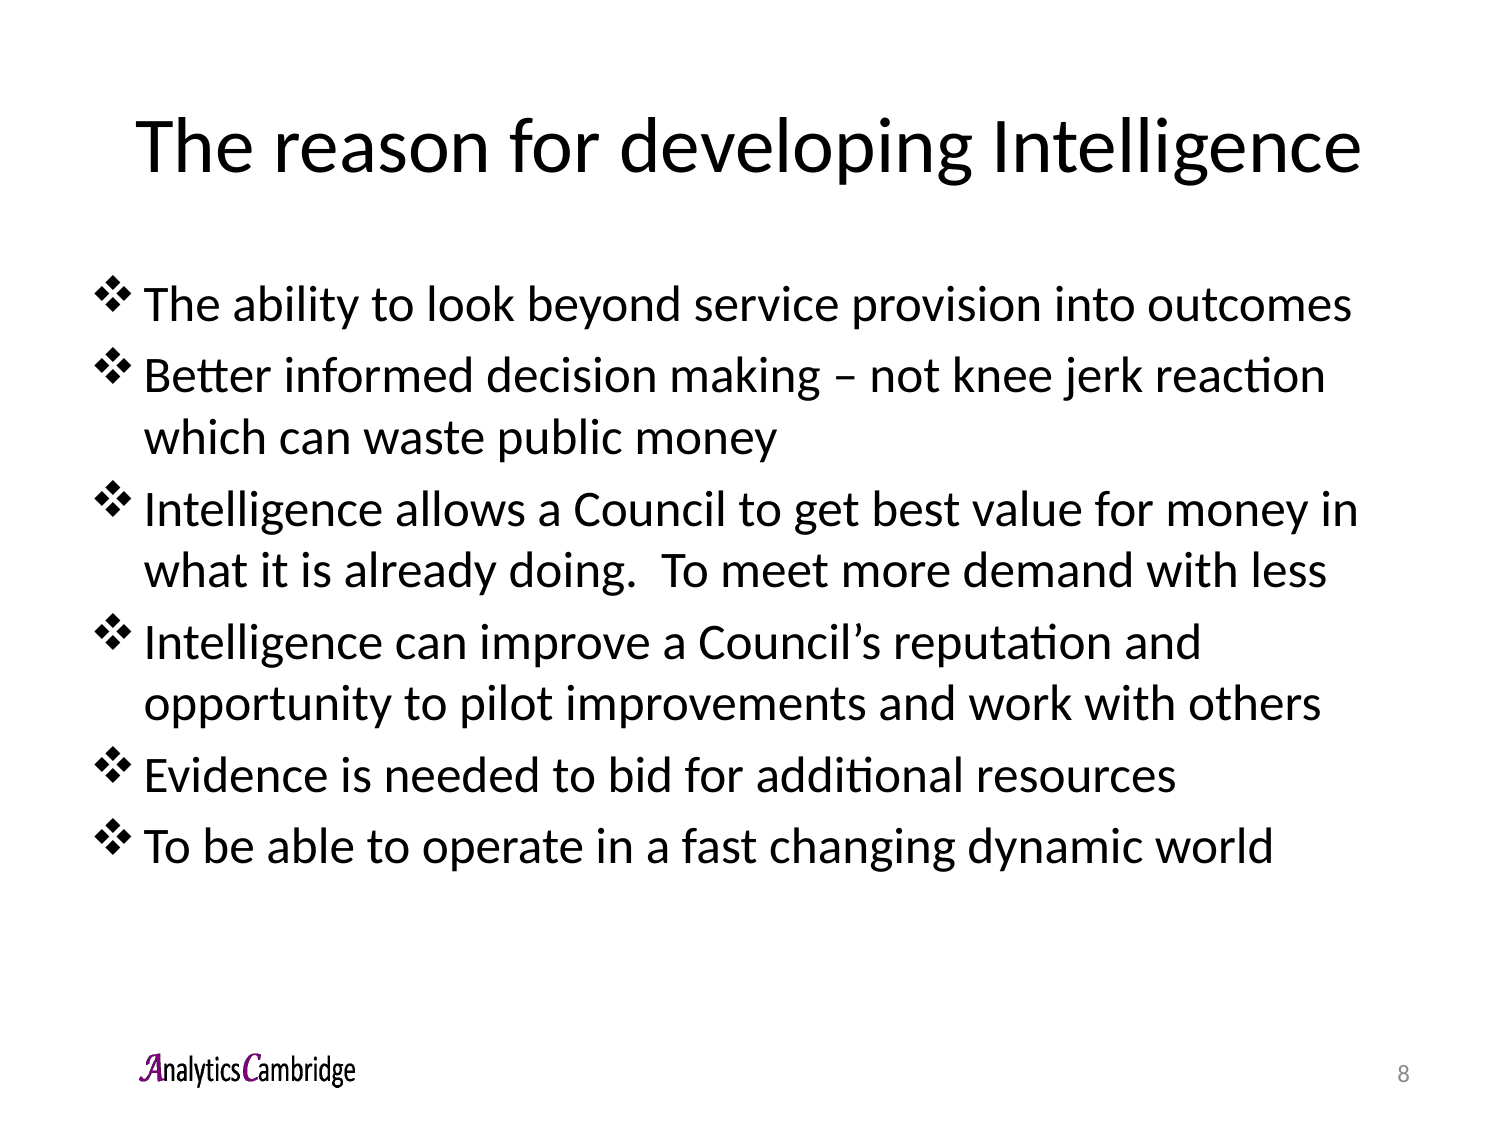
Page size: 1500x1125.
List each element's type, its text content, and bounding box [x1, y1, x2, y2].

slide_number 8 [1074, 1042, 1425, 1103]
list The ability to look beyond service provision into outcomes Better informed decision making – not knee jerk reaction which can waste public money Intelligence allows a Council to get best value for money in what it is already doing. To meet more demand with less Intelligence can improve a Council’s reputation and opportunity to pilot improvements and work with others Evidence is needed to bid for additional resources To be able to operate in a fast changing dynamic world [75, 262, 1425, 1005]
title The reason for developing Intelligence [75, 47, 1425, 235]
picture [129, 1042, 357, 1103]
